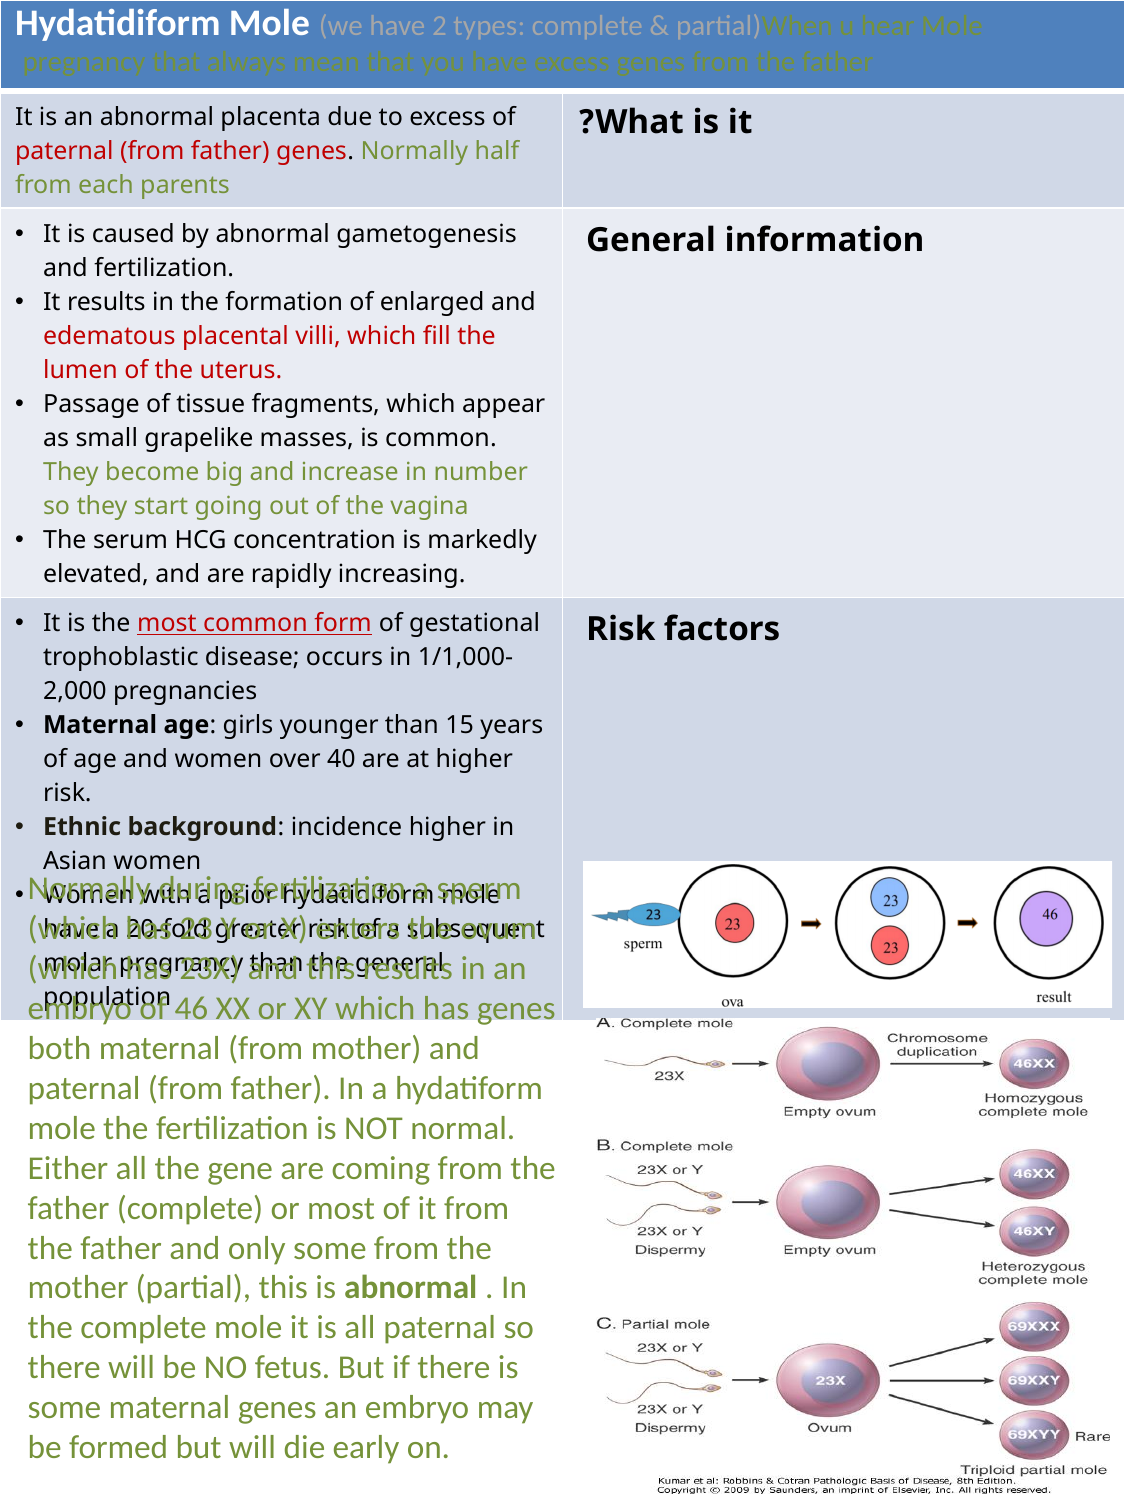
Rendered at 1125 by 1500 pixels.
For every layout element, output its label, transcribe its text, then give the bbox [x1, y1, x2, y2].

text_box Normally during fertilization a sperm (which has 23 Y or X) enters the ovum (which has 23X) and this results in an embryo of 46 XX or XY which has genes both maternal (from mother) and paternal (from father). In a hydatiform mole the fertilization is NOT normal. Either all the gene are coming from the father (complete) or most of it from the father and only some from the mother (partial), this is abnormal . In the complete mole it is all paternal so there will be NO fetus. But if there is some maternal genes an embryo may be formed but will die early on. [12, 859, 576, 1473]
table_cell What is it? [563, 94, 1124, 207]
table_cell It is an abnormal placenta due to excess of paternal (from father) genes. Normally half from each parents [1, 94, 562, 207]
table_cell It is caused by abnormal gametogenesis and fertilization. It results in the formation of enlarged and edematous placental villi, which fill the lumen of the uterus. Passage of tissue fragments, which appear as small grapelike masses, is common. They become big and increase in number so they start going out of the vagina The serum HCG concentration is markedly elevated, and are rapidly increasing. [1, 209, 562, 597]
table_cell It is the most common form of gestational trophoblastic disease; occurs in 1/1,000-2,000 pregnancies Maternal age: girls younger than 15 years of age and women over 40 are at higher risk. Ethnic background: incidence higher in Asian women Women with a prior hydatidiform mole have a 20-fold greater risk of a subsequent molar pregnancy than the general population [1, 598, 562, 1020]
table_header Hydatidiform Mole (we have 2 types: complete & partial)When u hear Mole pregnancy that always mean that you have excess genes from the father [1, 1, 1124, 88]
picture [595, 1018, 1113, 1494]
table_cell General information [563, 209, 1124, 597]
picture [582, 861, 1113, 1009]
table_cell Risk factors [563, 598, 1124, 1020]
